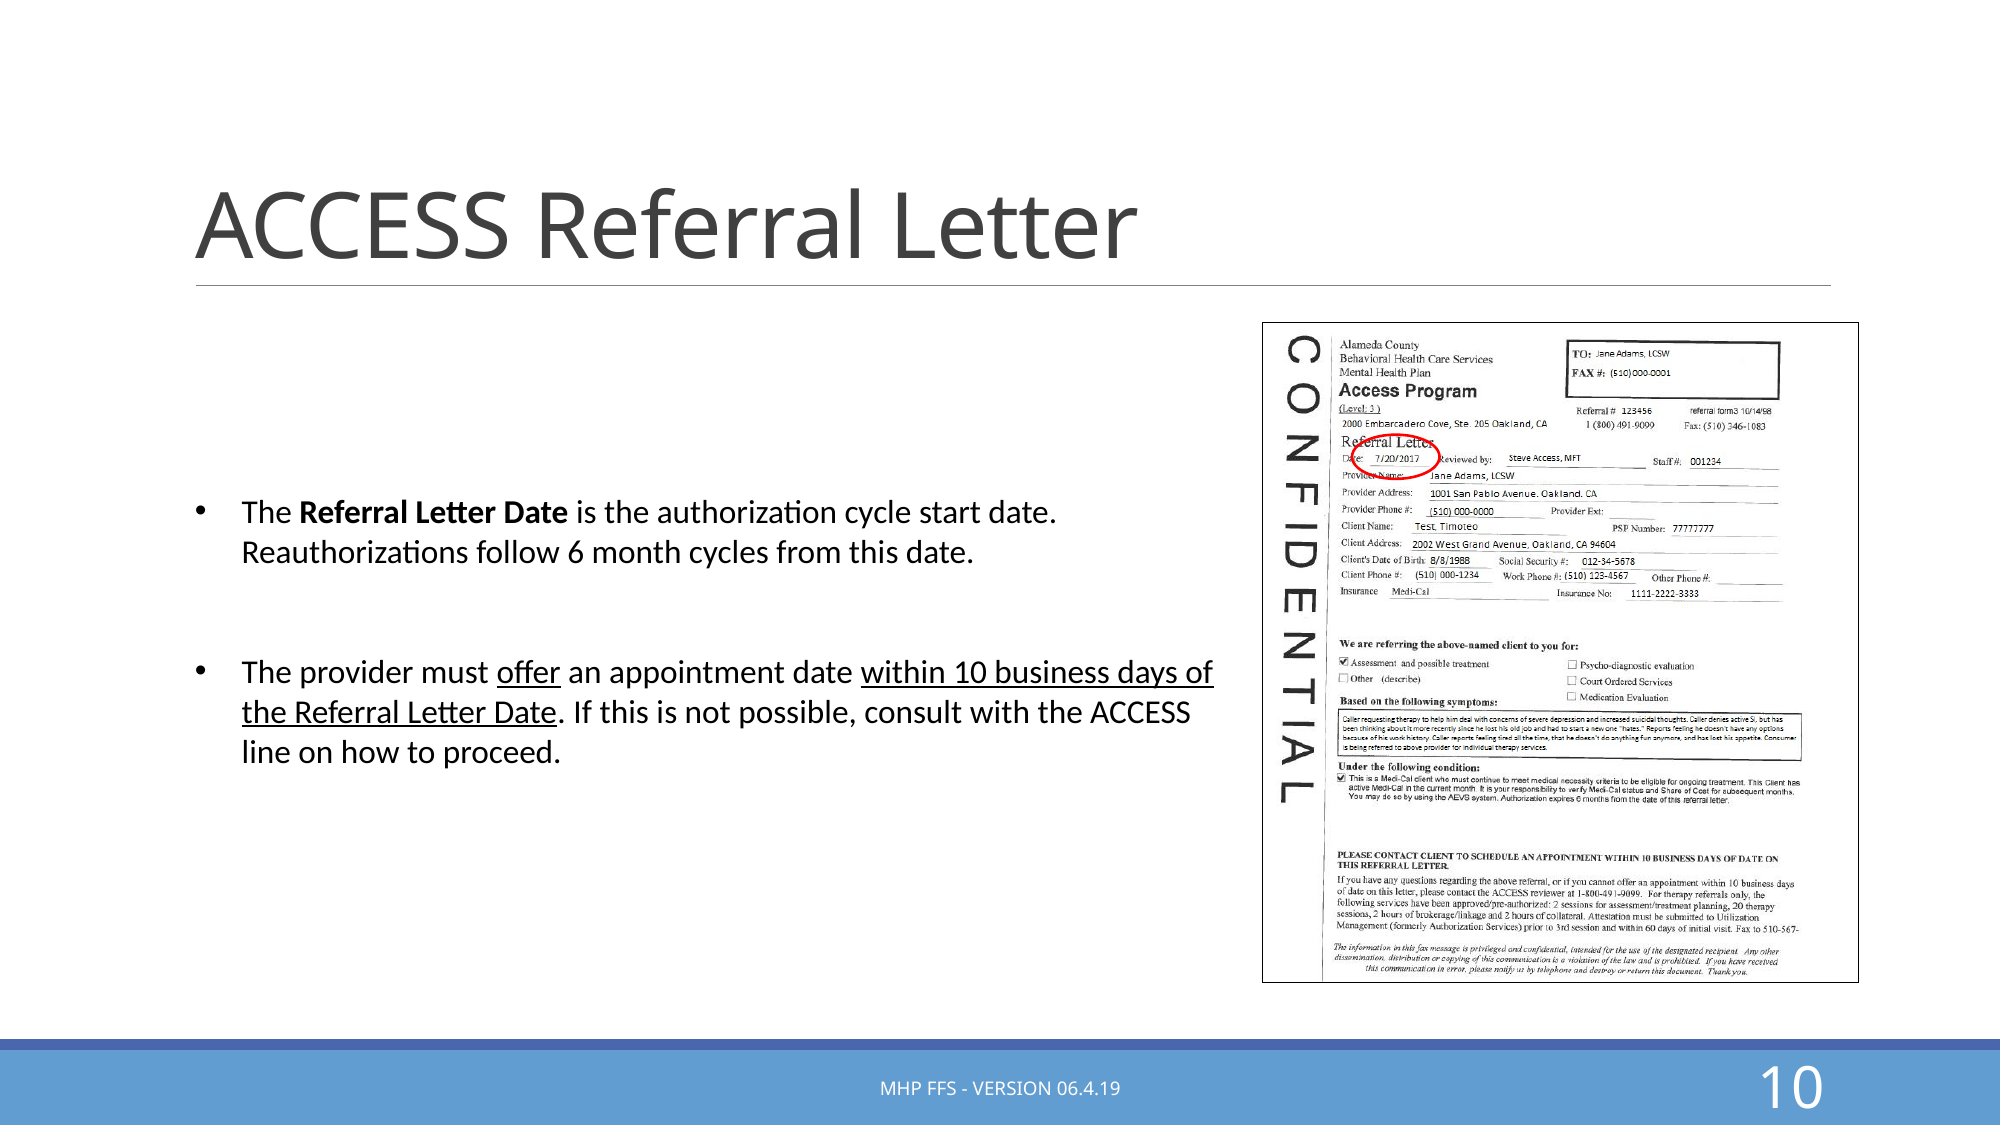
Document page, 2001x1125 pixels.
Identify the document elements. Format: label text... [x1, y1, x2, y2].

text_box The Referral Letter Date is the authorization cycle start date. Reauthorizations follow 6 month cycles from this date. The provider must offer an appointment date within 10 business days of the Referral Letter Date. If this is not possible, consult with the ACCESS line on how to proceed. [180, 482, 1242, 857]
footer MHP FFS - Version 06.4.19 [604, 1059, 1396, 1120]
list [1261, 322, 1859, 984]
title ACCESS Referral Letter [180, 47, 1950, 285]
slide_number 10 [1624, 1059, 1840, 1120]
